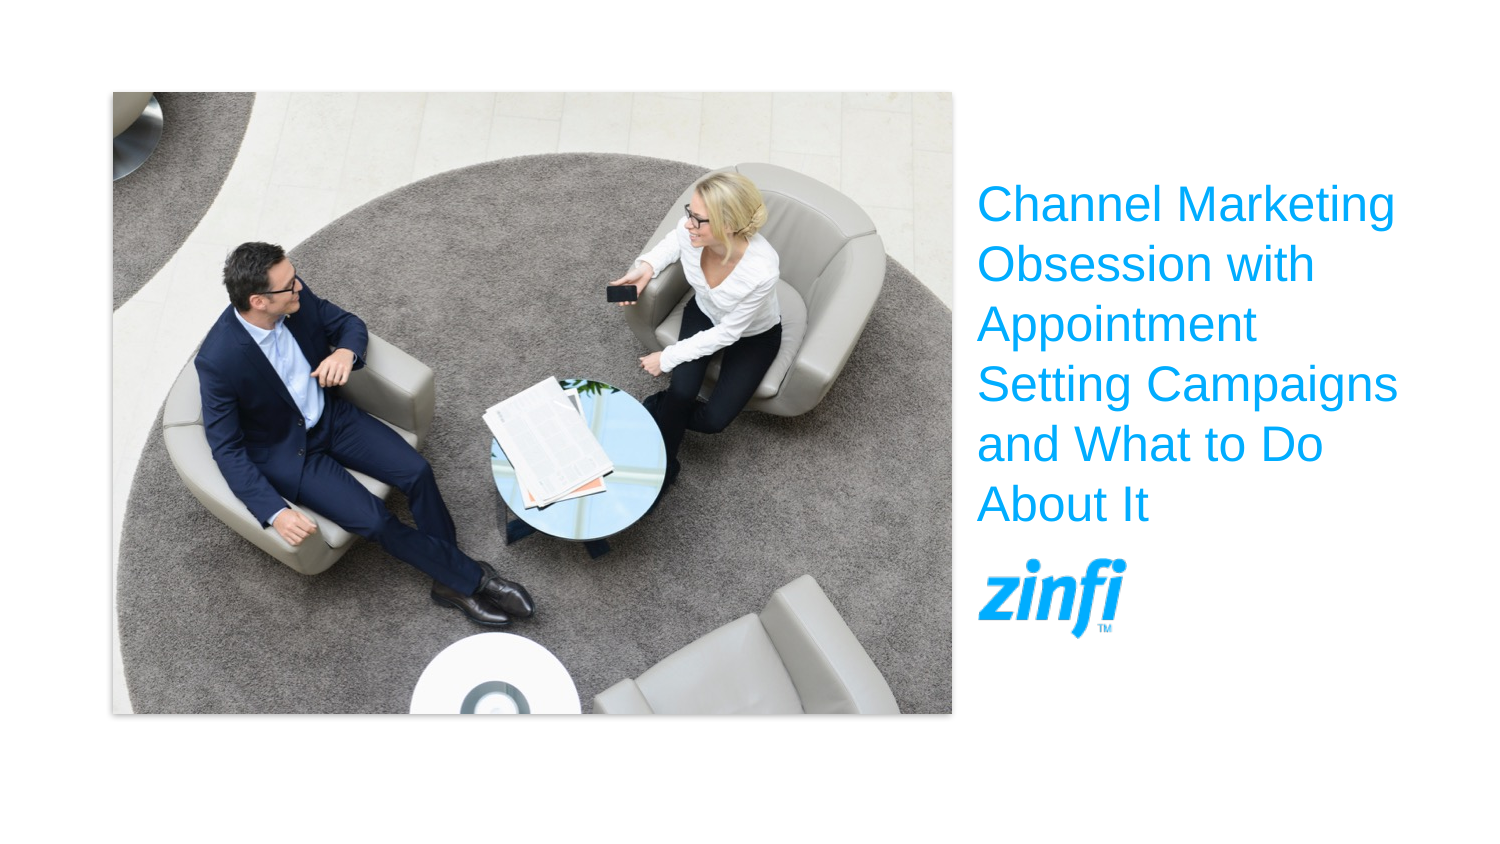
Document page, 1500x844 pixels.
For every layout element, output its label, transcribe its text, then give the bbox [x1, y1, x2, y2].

picture [112, 91, 952, 715]
title Channel Marketing Obsession with Appointment Setting Campaigns and What to Do About It [976, 115, 1405, 588]
picture [978, 558, 1127, 639]
